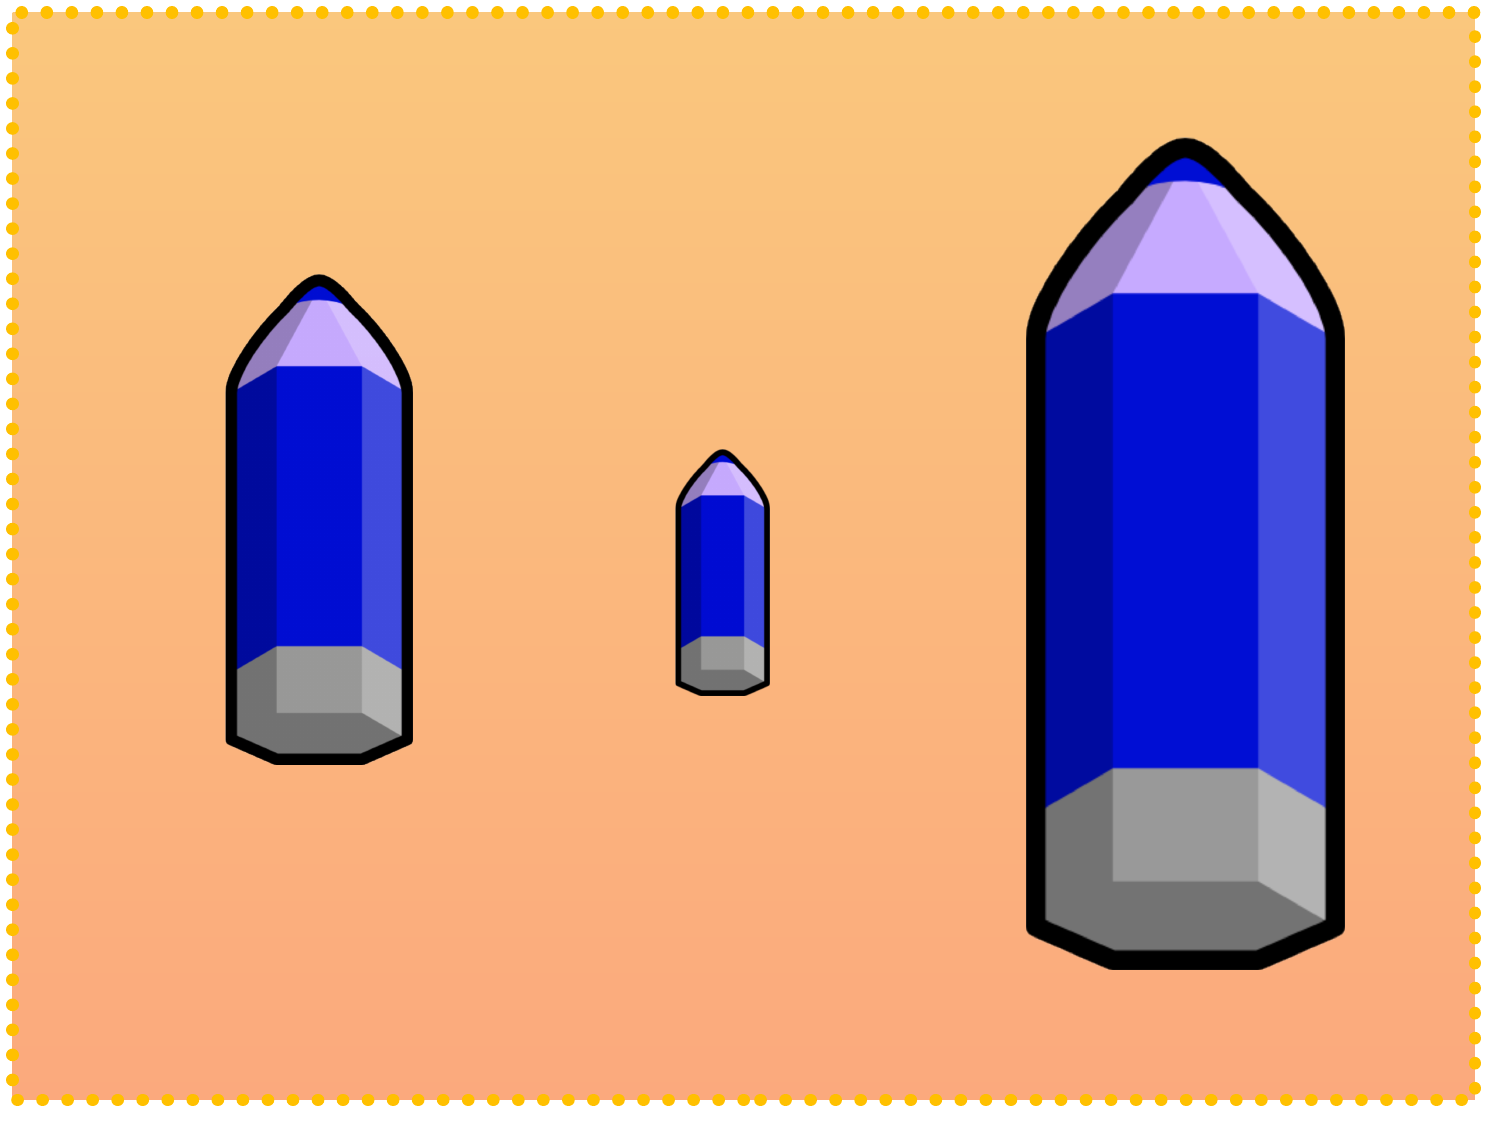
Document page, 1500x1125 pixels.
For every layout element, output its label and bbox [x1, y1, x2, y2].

text_box [10, 10, 1477, 1102]
picture [598, 139, 1500, 969]
picture [73, 275, 564, 765]
